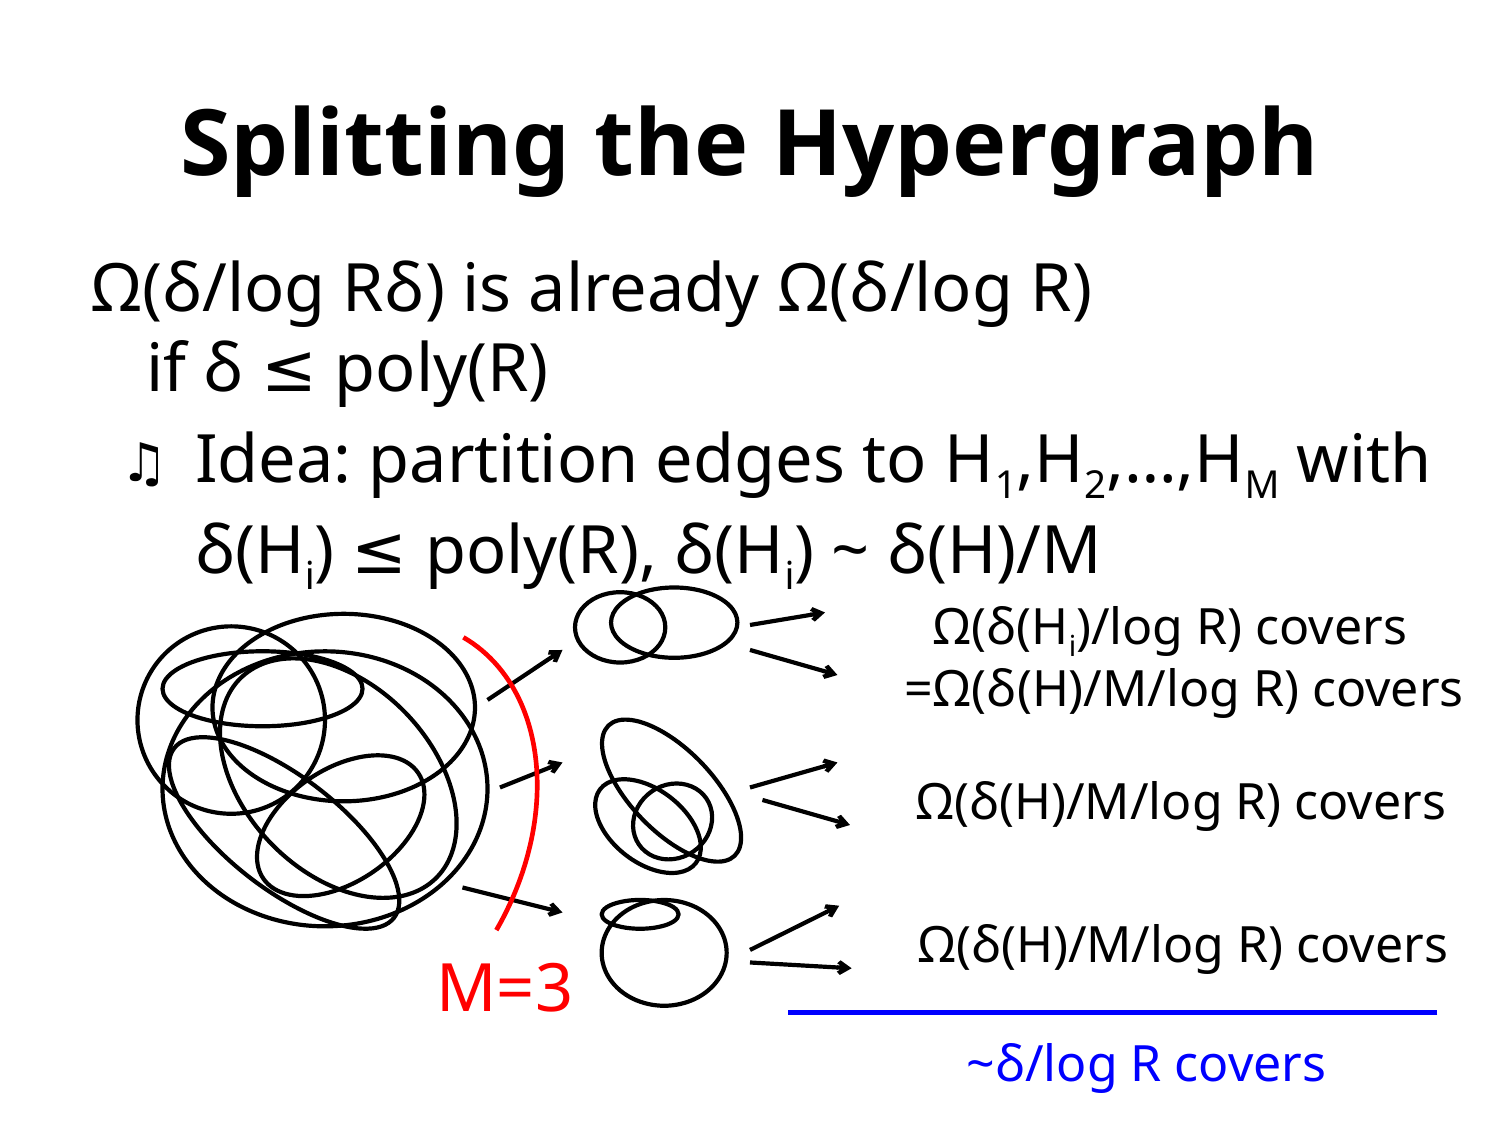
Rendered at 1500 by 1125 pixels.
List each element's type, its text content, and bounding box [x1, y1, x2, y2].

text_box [499, 762, 563, 788]
list Ω(δ/log Rδ) is already Ω(δ/log R) if δ ≤ poly(R) Idea: partition edges to H1,H2,…,HM with δ(Hi) ≤ poly(R), δ(Hi) ~ δ(H)/M [75, 237, 1463, 1050]
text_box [601, 899, 727, 1006]
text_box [749, 905, 840, 951]
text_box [587, 699, 714, 882]
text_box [749, 762, 838, 788]
text_box [344, 636, 538, 907]
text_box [749, 649, 838, 676]
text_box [749, 612, 826, 626]
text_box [762, 799, 851, 826]
title Splitting the Hypergraph [75, 45, 1425, 233]
text_box [135, 624, 264, 785]
text_box [343, 914, 399, 931]
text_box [574, 587, 738, 663]
text_box [485, 924, 501, 931]
text_box ~δ/log R covers [951, 1024, 1342, 1099]
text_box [749, 962, 852, 969]
text_box Ω(δ(Hi)/log R) covers [917, 586, 1423, 670]
text_box M=3 [421, 937, 589, 1033]
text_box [462, 887, 563, 913]
text_box Ω(δ(H)/M/log R) covers [900, 761, 1462, 837]
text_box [487, 649, 563, 701]
text_box [160, 650, 236, 715]
text_box =Ω(δ(H)/M/log R) covers [889, 649, 1479, 724]
text_box [214, 611, 454, 684]
text_box [160, 649, 435, 929]
text_box Ω(δ(H)/M/log R) covers [902, 904, 1464, 980]
